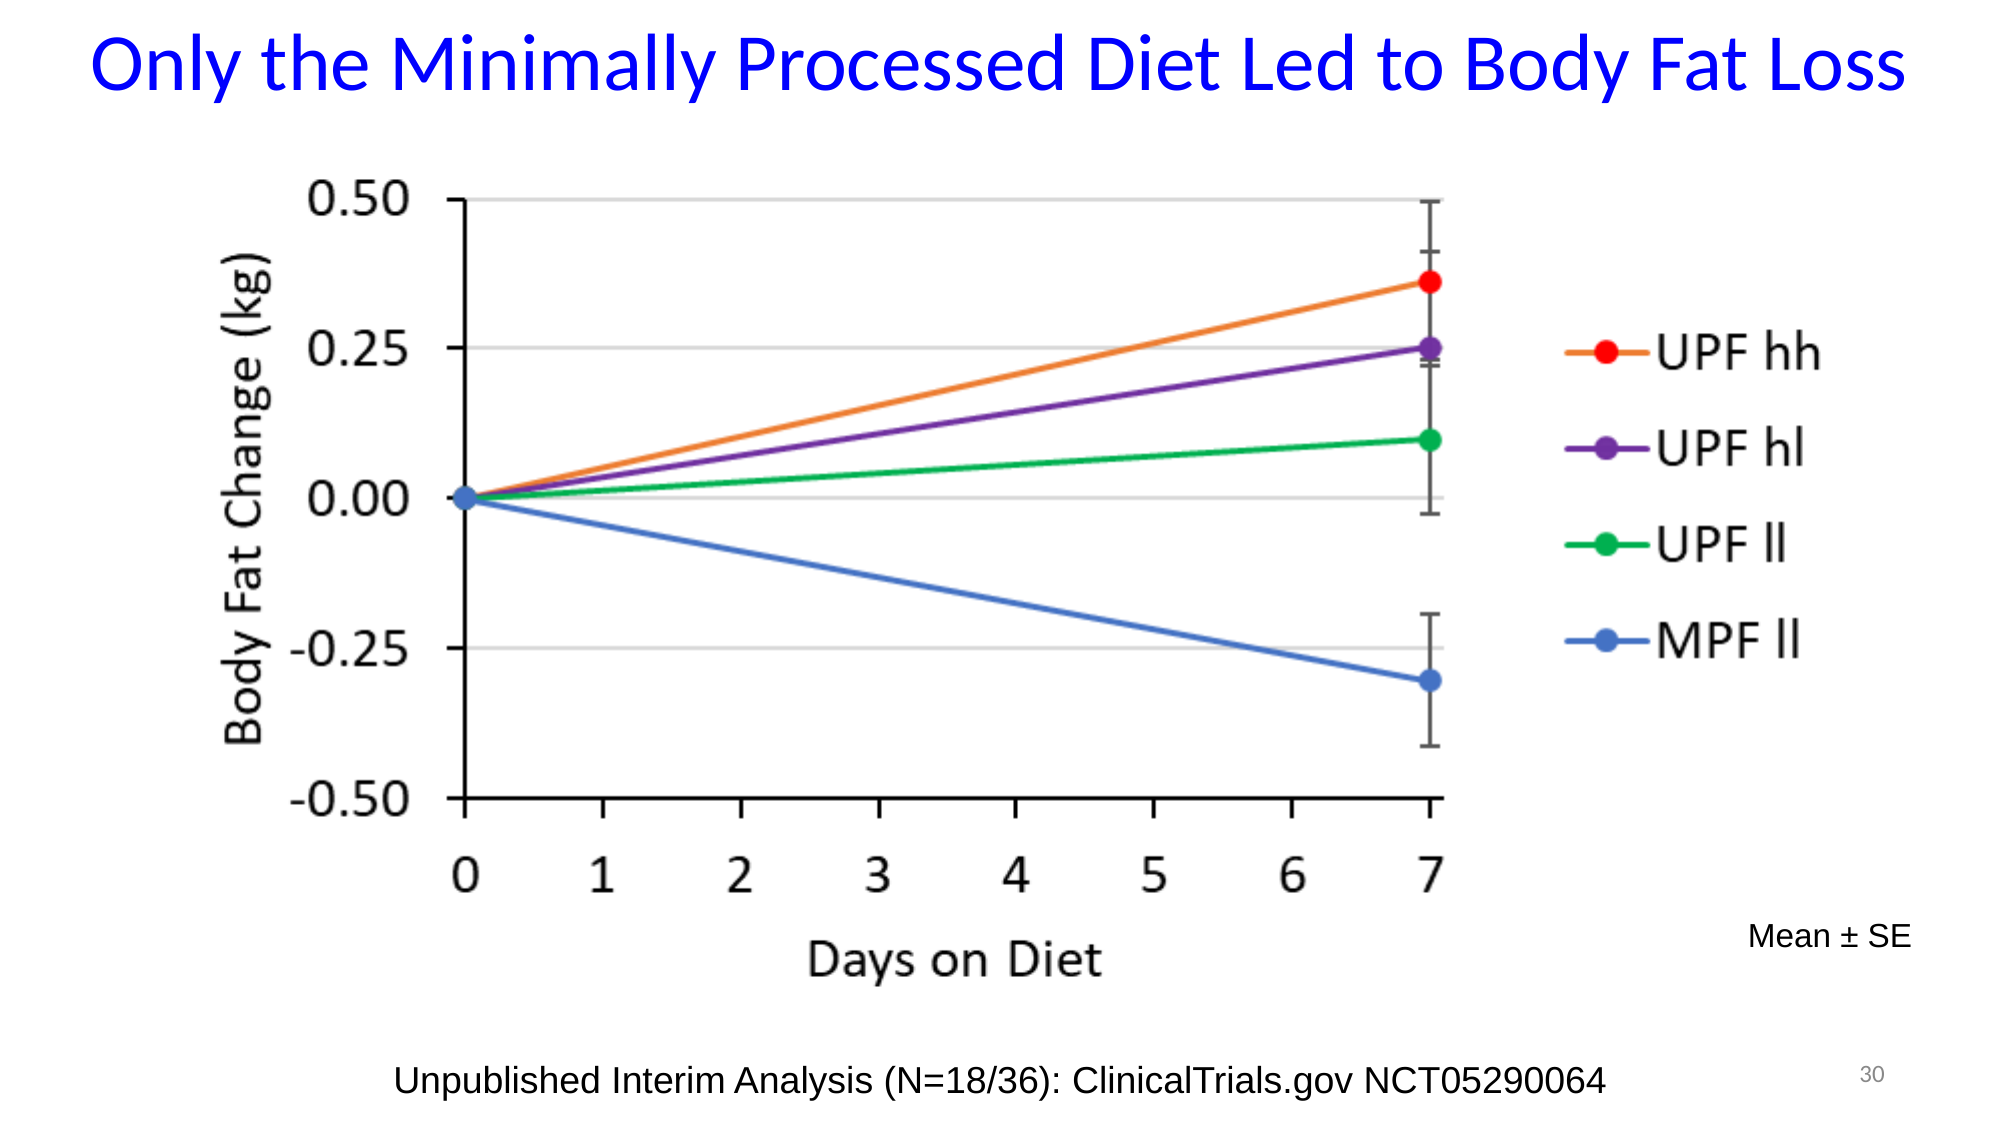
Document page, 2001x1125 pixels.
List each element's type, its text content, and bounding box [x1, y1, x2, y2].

text_box Unpublished Interim Analysis (N=18/36): ClinicalTrials.gov NCT05290064 [267, 1051, 1733, 1109]
picture [153, 142, 1847, 1043]
slide_number 30 [1733, 1042, 1900, 1103]
text_box Mean ± SE [1851, 906, 1928, 962]
text_box Only the Minimally Processed Diet Led to Body Fat Loss [0, 0, 2000, 117]
